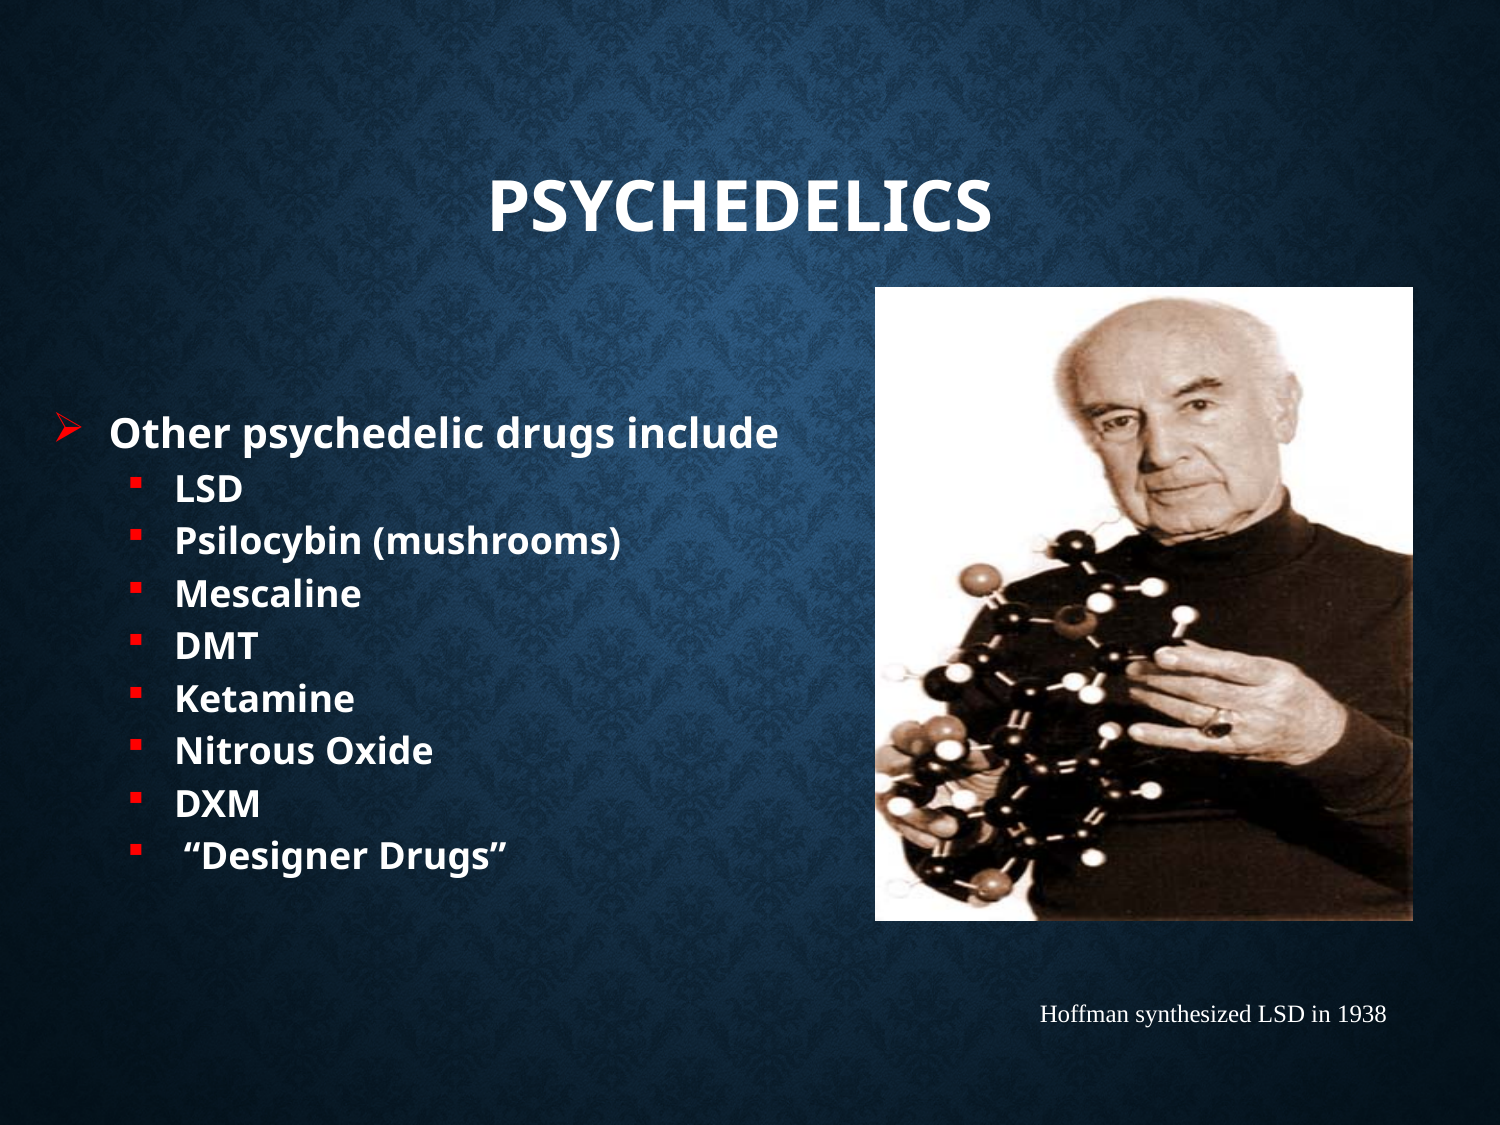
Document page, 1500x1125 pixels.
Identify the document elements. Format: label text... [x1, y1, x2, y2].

text_box Hoffman synthesized LSD in 1938 [1025, 990, 1438, 1035]
title Psychedelics [112, 99, 1387, 318]
picture [874, 286, 1413, 922]
text_box Other psychedelic drugs include LSD Psilocybin (mushrooms) Mescaline DMT Ketamine Nitrous Oxide DXM “Designer Drugs” [37, 399, 1042, 950]
